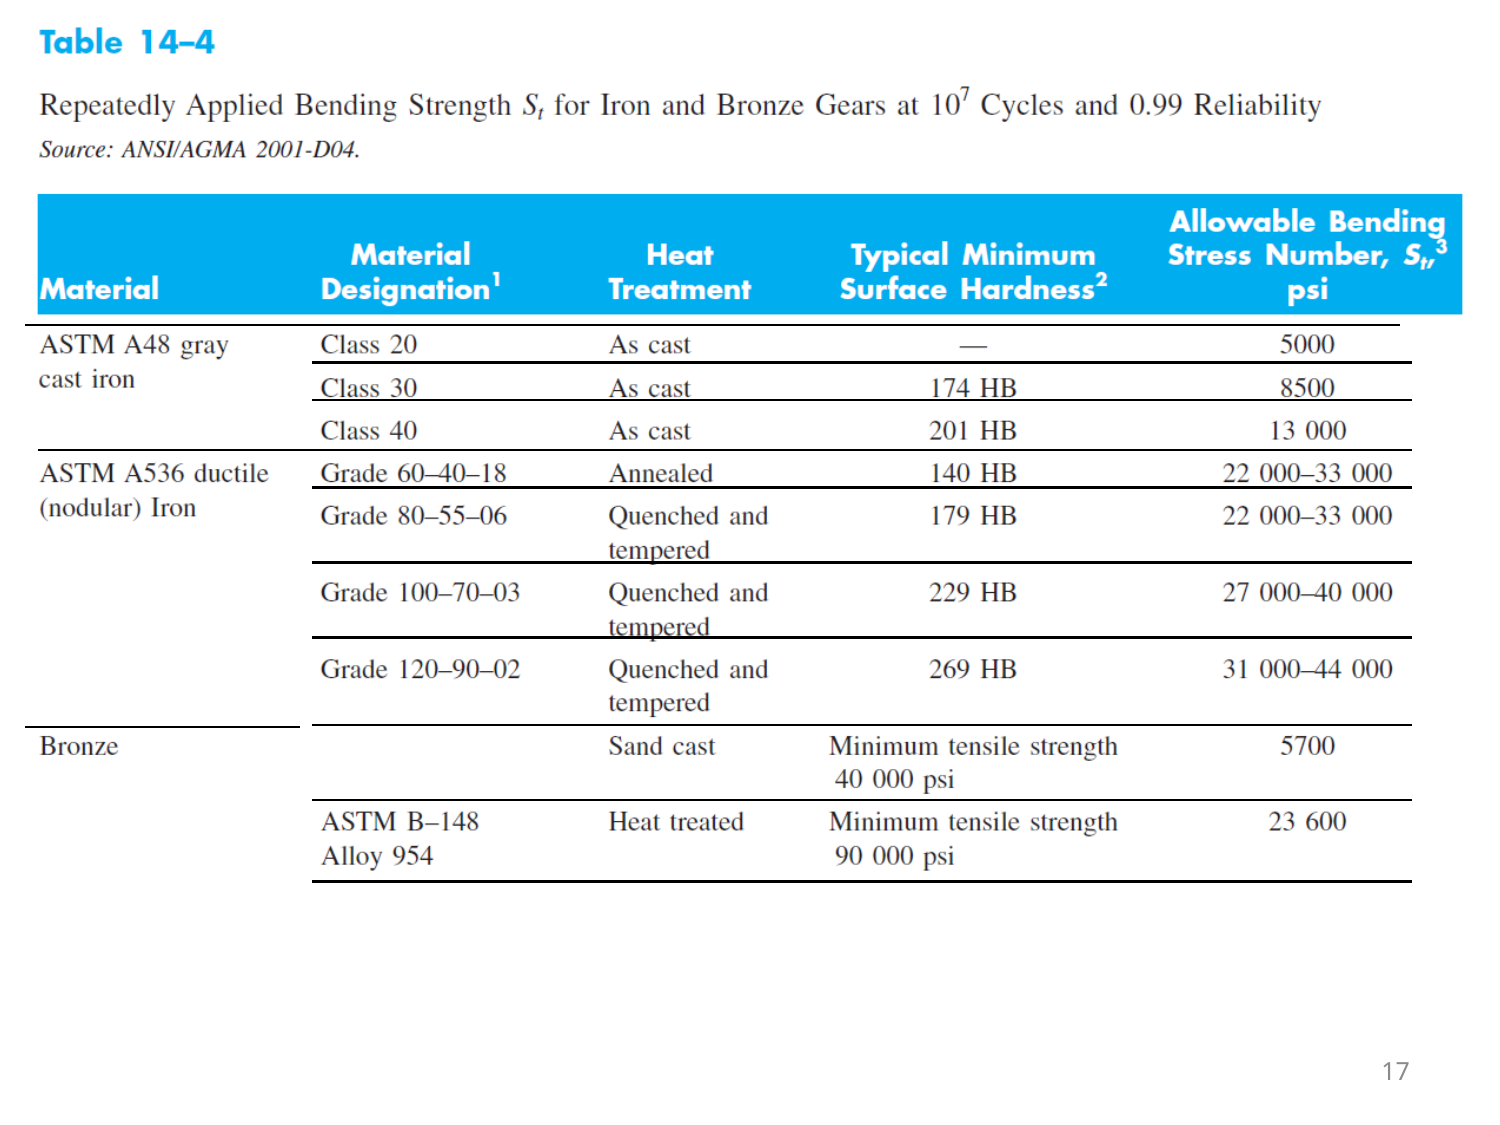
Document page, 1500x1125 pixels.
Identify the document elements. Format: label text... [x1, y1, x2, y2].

picture [1404, 244, 1434, 269]
picture [1169, 244, 1236, 264]
picture [1291, 251, 1306, 264]
picture [437, 281, 489, 299]
picture [962, 278, 999, 299]
picture [1289, 285, 1305, 306]
picture [401, 285, 434, 299]
picture [1336, 242, 1369, 264]
picture [360, 285, 371, 299]
picture [1330, 211, 1363, 231]
picture [1267, 244, 1288, 264]
picture [322, 278, 358, 299]
picture [624, 285, 667, 299]
picture [1293, 209, 1297, 231]
picture [923, 251, 939, 264]
picture [398, 246, 461, 264]
picture [465, 242, 470, 264]
picture [37, 315, 1463, 878]
picture [902, 251, 907, 264]
picture [374, 285, 398, 306]
picture [352, 244, 395, 264]
picture [1170, 211, 1190, 231]
picture [1372, 251, 1382, 264]
picture [1381, 259, 1388, 268]
picture [609, 278, 623, 299]
picture [1322, 285, 1327, 299]
picture [877, 276, 929, 299]
picture [1069, 285, 1080, 299]
picture [1254, 218, 1270, 231]
picture [963, 244, 996, 264]
picture [648, 244, 666, 264]
picture [670, 281, 740, 299]
picture [37, 24, 1463, 193]
picture [1403, 218, 1408, 231]
picture [1411, 218, 1447, 254]
picture [841, 278, 873, 299]
picture [910, 251, 921, 264]
slide_number 17 [1074, 1042, 1425, 1103]
picture [1366, 209, 1400, 231]
picture [1227, 218, 1253, 231]
picture [1083, 285, 1094, 299]
picture [41, 278, 83, 299]
picture [1239, 251, 1250, 264]
picture [1003, 276, 1031, 299]
picture [1201, 209, 1225, 231]
picture [669, 246, 713, 264]
picture [1274, 209, 1290, 231]
picture [114, 285, 149, 299]
picture [1096, 272, 1107, 286]
picture [1025, 251, 1068, 264]
picture [742, 281, 751, 299]
picture [1034, 285, 1067, 299]
picture [493, 272, 499, 286]
picture [943, 242, 948, 264]
picture [999, 251, 1014, 264]
picture [851, 244, 899, 271]
picture [1309, 251, 1333, 264]
picture [1300, 218, 1315, 231]
picture [153, 276, 158, 299]
picture [1193, 209, 1198, 231]
picture [1308, 285, 1319, 299]
picture [1017, 251, 1022, 264]
picture [1071, 251, 1095, 264]
picture [931, 285, 946, 299]
picture [86, 281, 111, 299]
